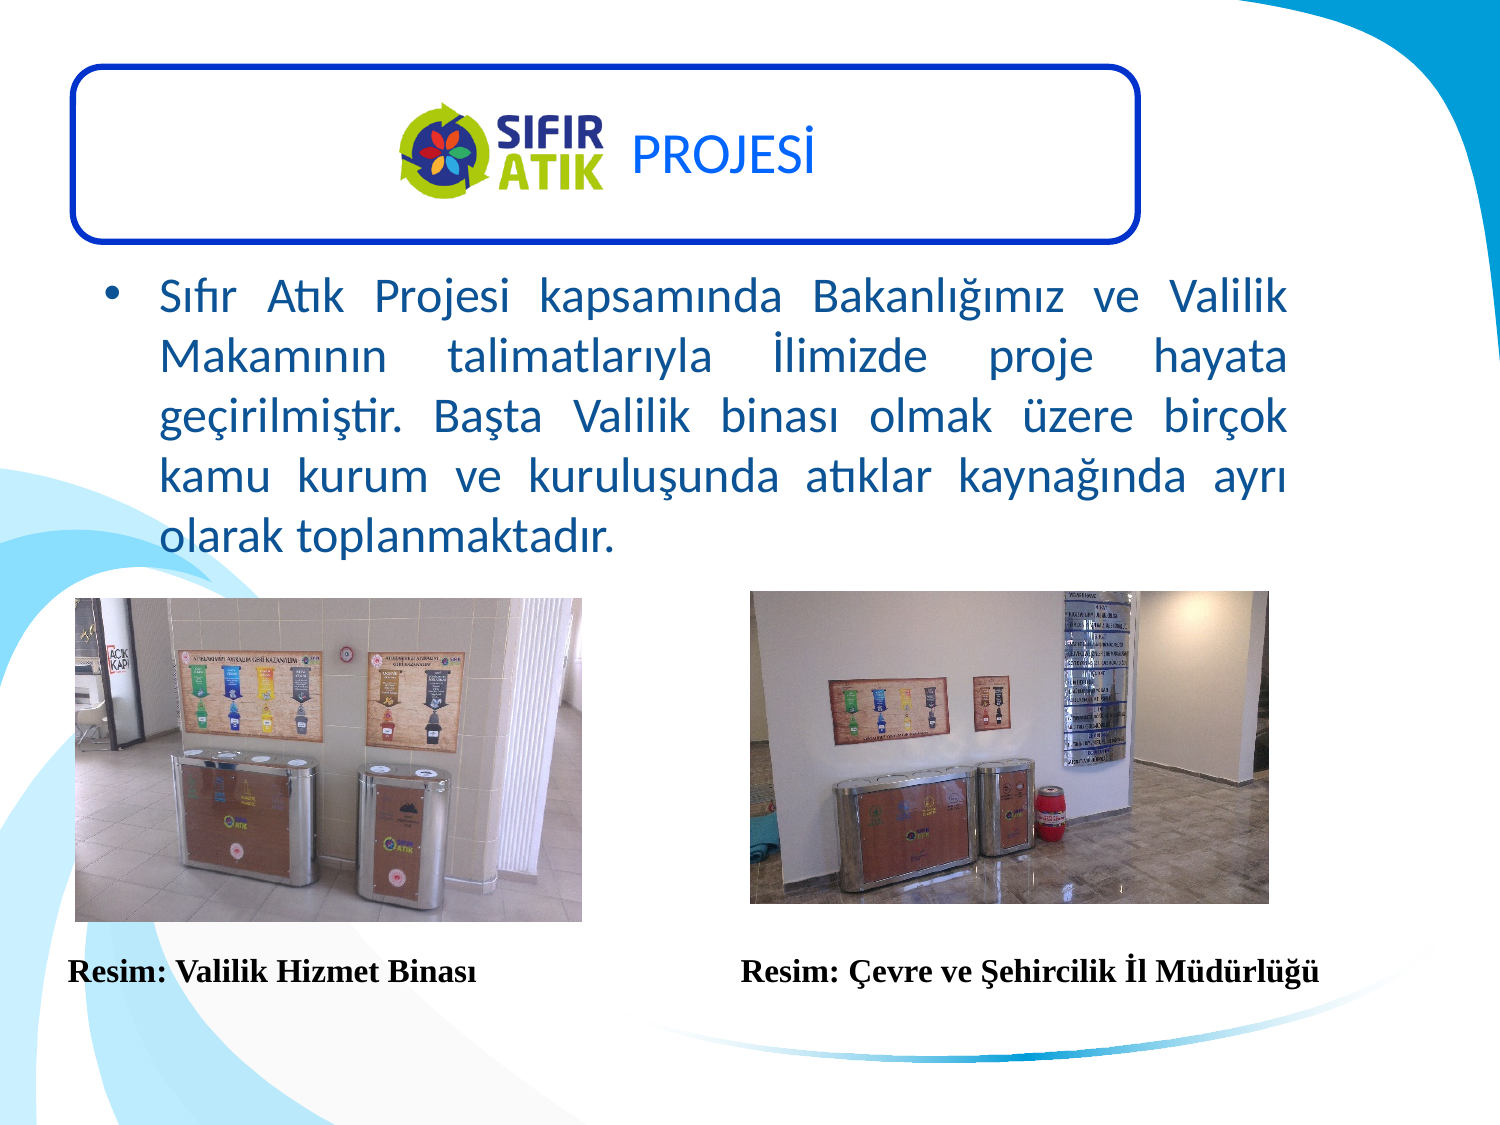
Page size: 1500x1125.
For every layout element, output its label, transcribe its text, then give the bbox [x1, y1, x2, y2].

picture [749, 590, 1269, 905]
text_box PROJESİ [70, 64, 1140, 244]
text_box Resim: Valilik Hizmet Binası Resim: Çevre ve Şehircilik İl Müdürlüğü [53, 938, 1412, 997]
list Sıfır Atık Projesi kapsamında Bakanlığımız ve Valilik Makamının talimatlarıyla İlimizde proje hayata geçirilmiştir. Başta Valilik binası olmak üzere birçok kamu kurum ve kuruluşunda atıklar kaynağında ayrı olarak toplanmaktadır. [88, 255, 1304, 822]
picture [74, 598, 582, 922]
picture [348, 78, 654, 251]
